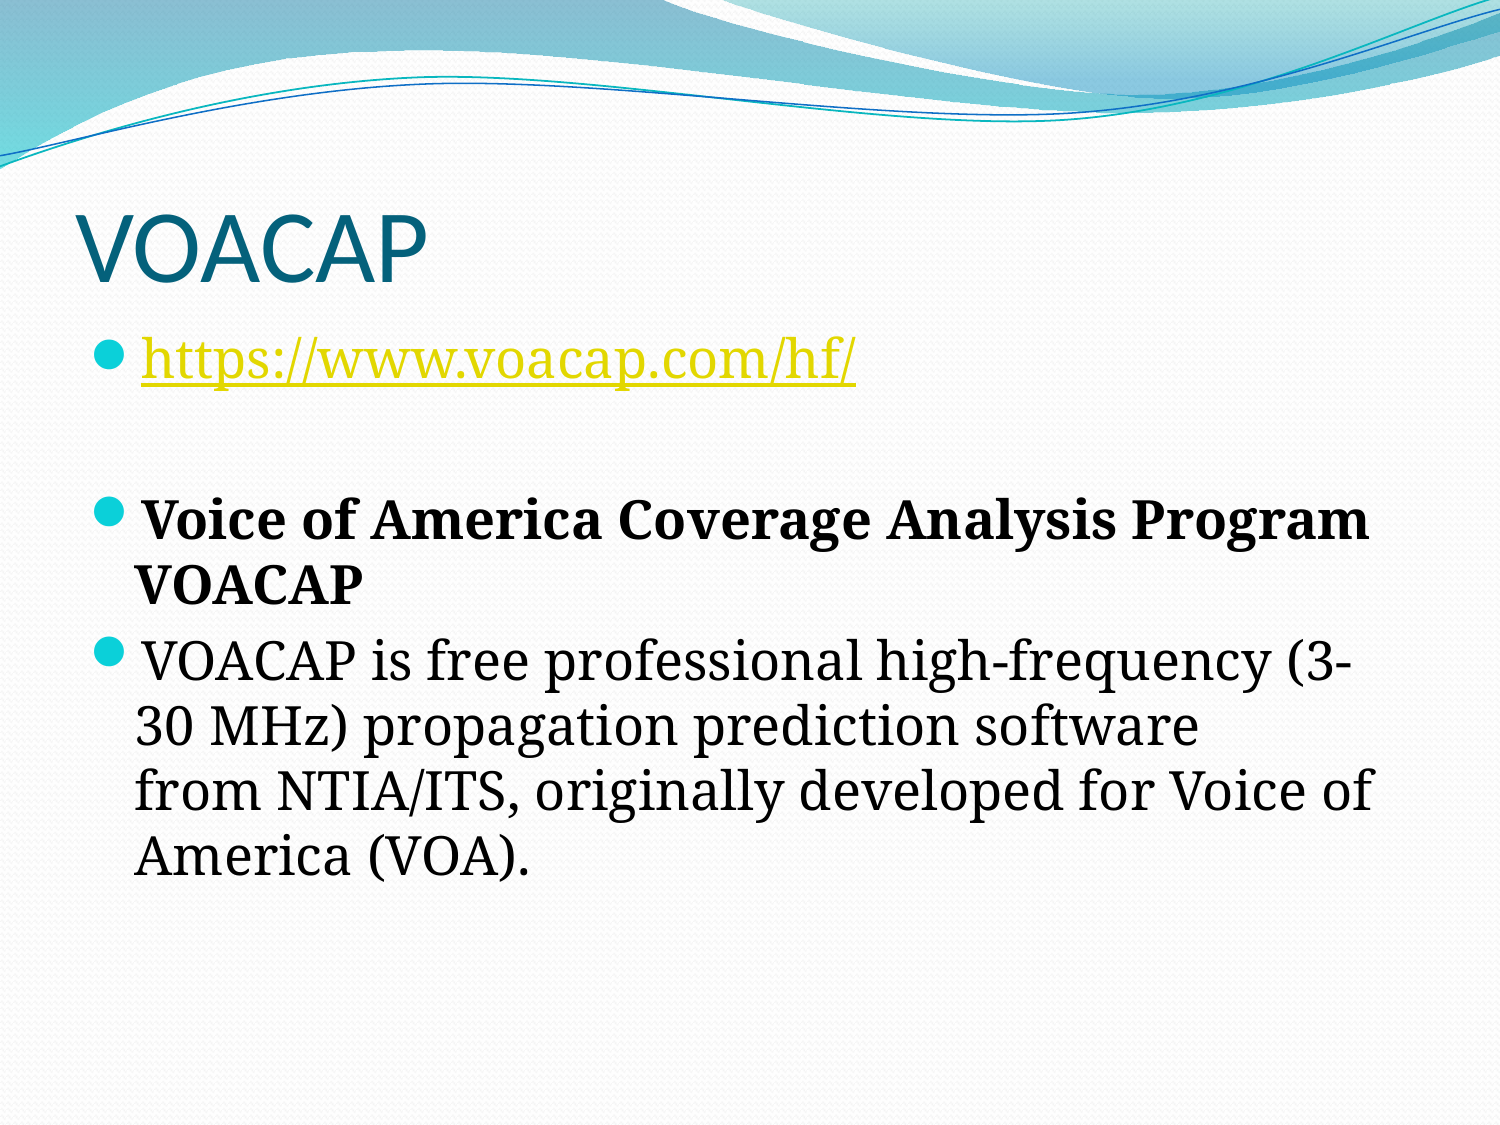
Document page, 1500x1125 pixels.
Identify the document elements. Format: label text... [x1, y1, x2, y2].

title VOACAP [75, 115, 1425, 303]
list https://www.voacap.com/hf/ Voice of America Coverage Analysis Program VOACAP VOACAP is free professional high-frequency (3-30 MHz) propagation prediction software from NTIA/ITS, originally developed for Voice of America (VOA). [75, 317, 1425, 1038]
